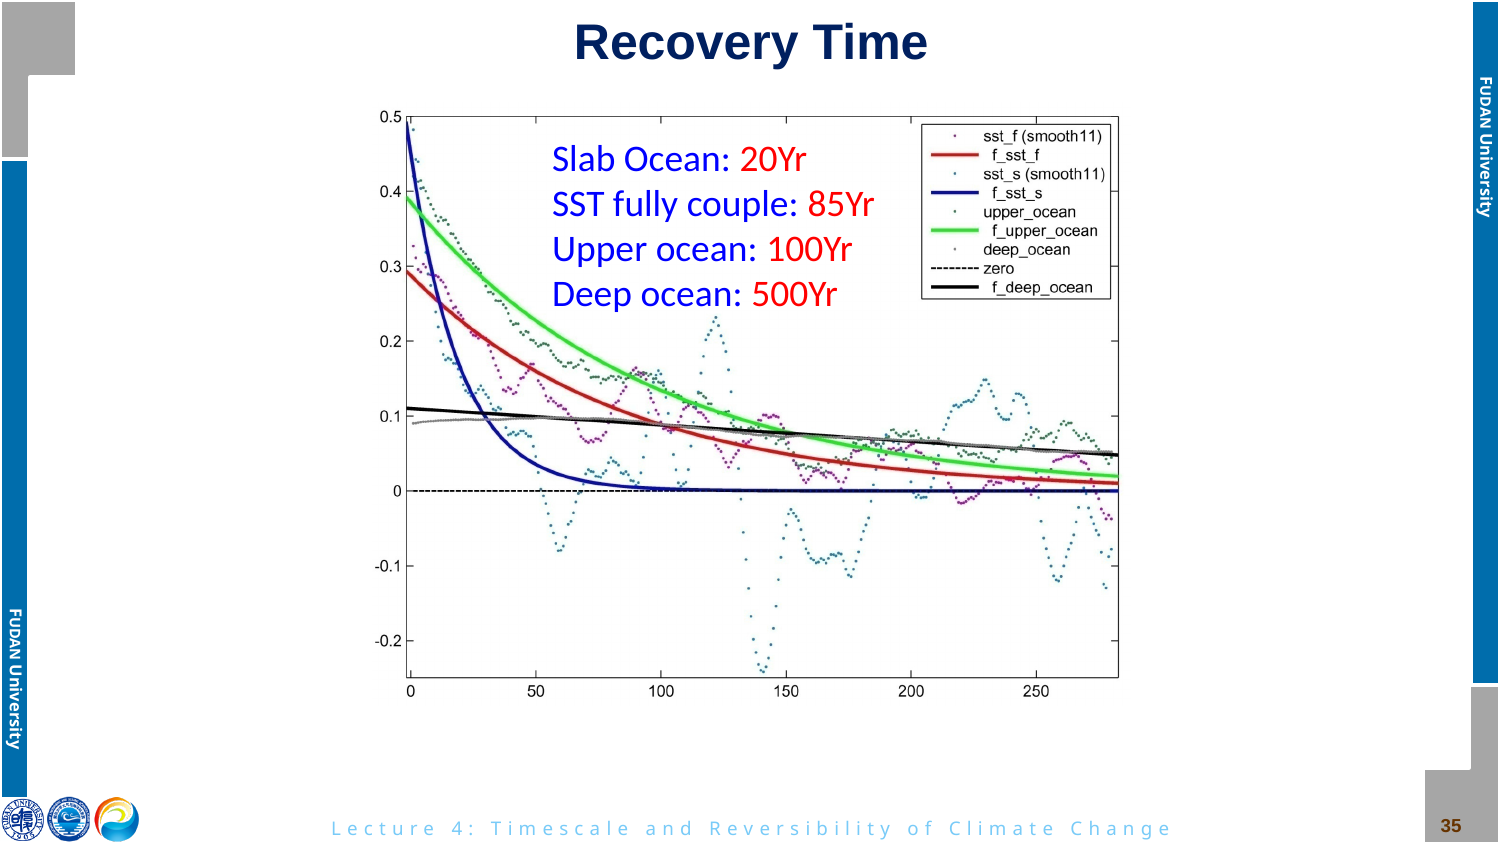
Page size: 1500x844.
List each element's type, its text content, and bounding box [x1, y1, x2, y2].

picture [0, 797, 44, 841]
picture [371, 102, 1131, 706]
title Recovery Time [244, 0, 1258, 80]
picture [47, 794, 90, 842]
picture [94, 797, 139, 842]
